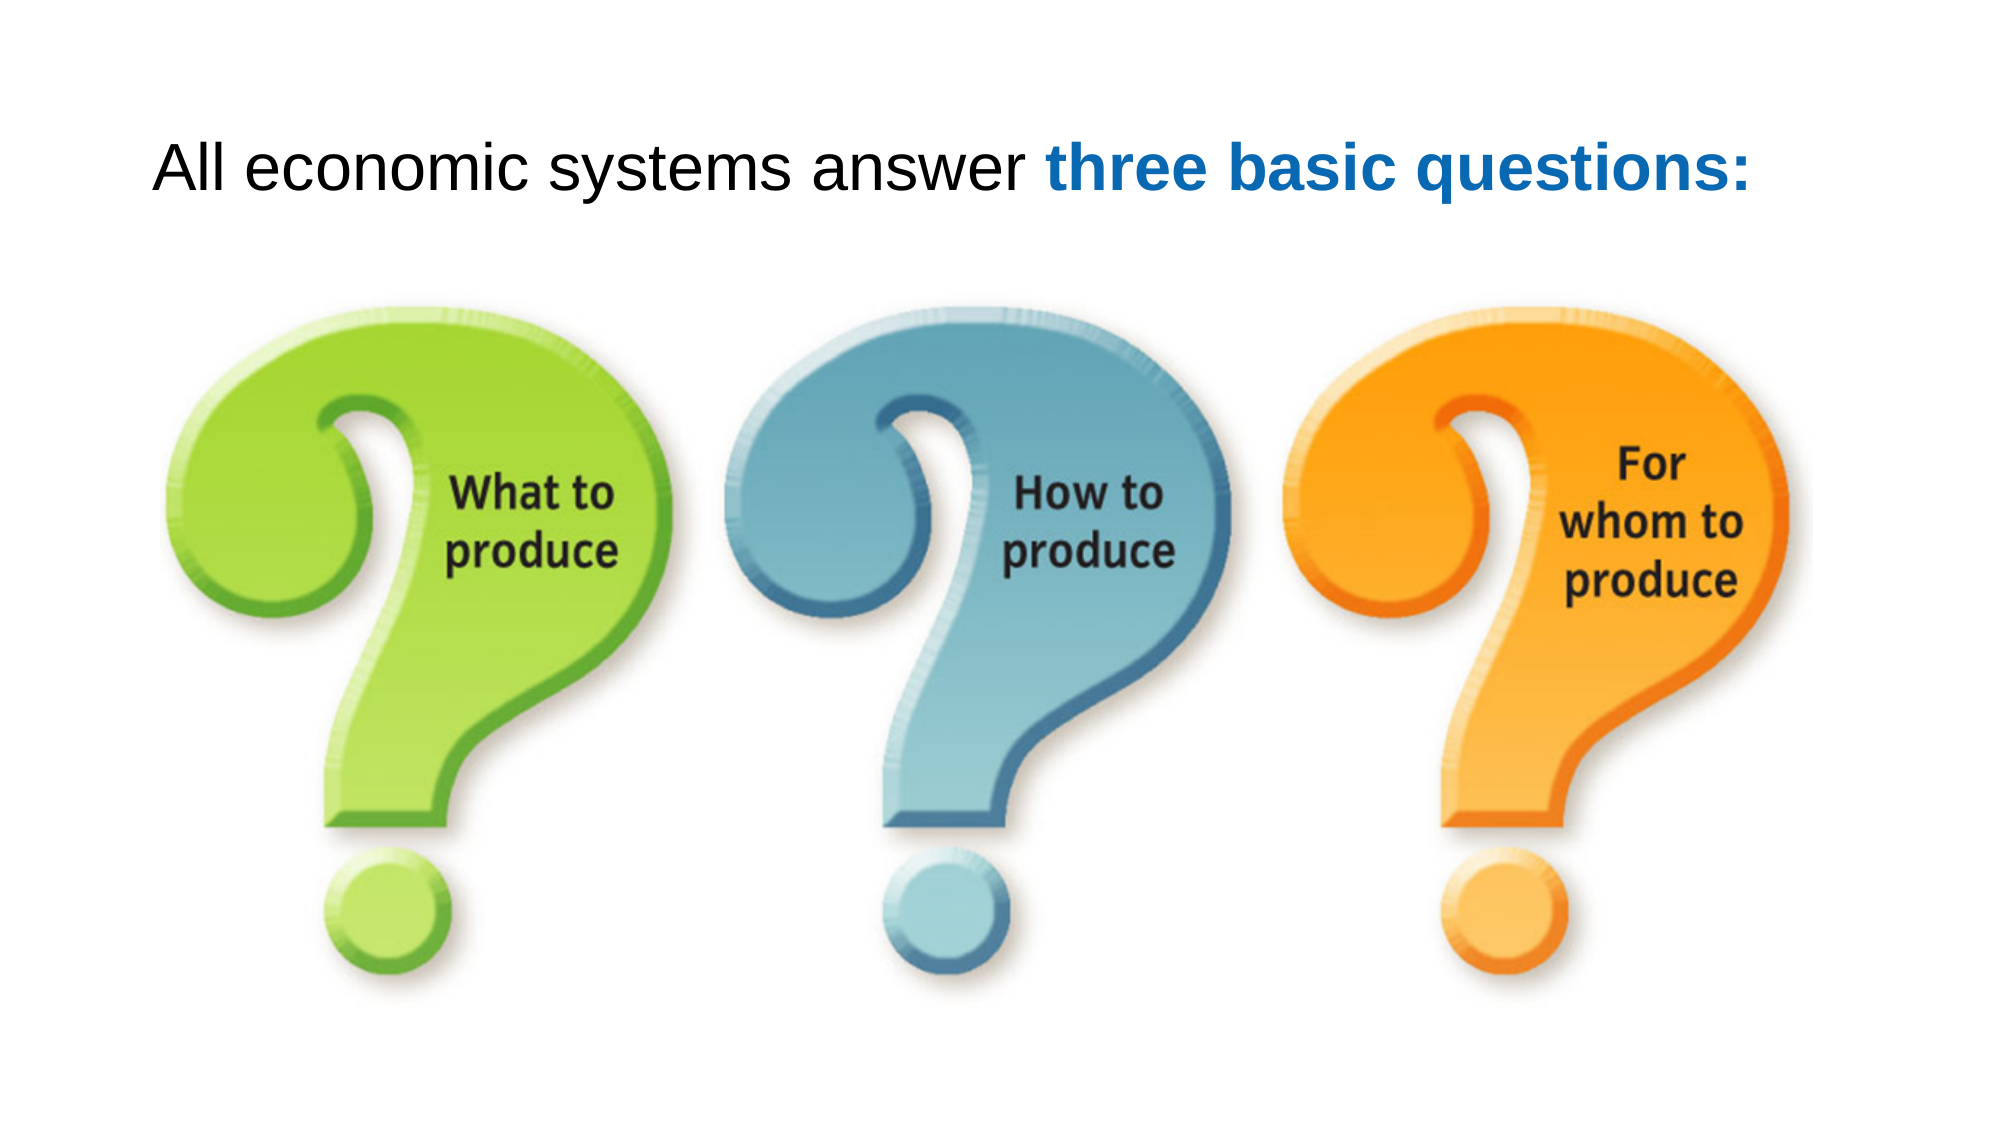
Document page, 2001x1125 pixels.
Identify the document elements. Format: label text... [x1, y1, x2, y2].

title All economic systems answer three basic questions: [137, 67, 1863, 271]
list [160, 292, 1813, 1009]
